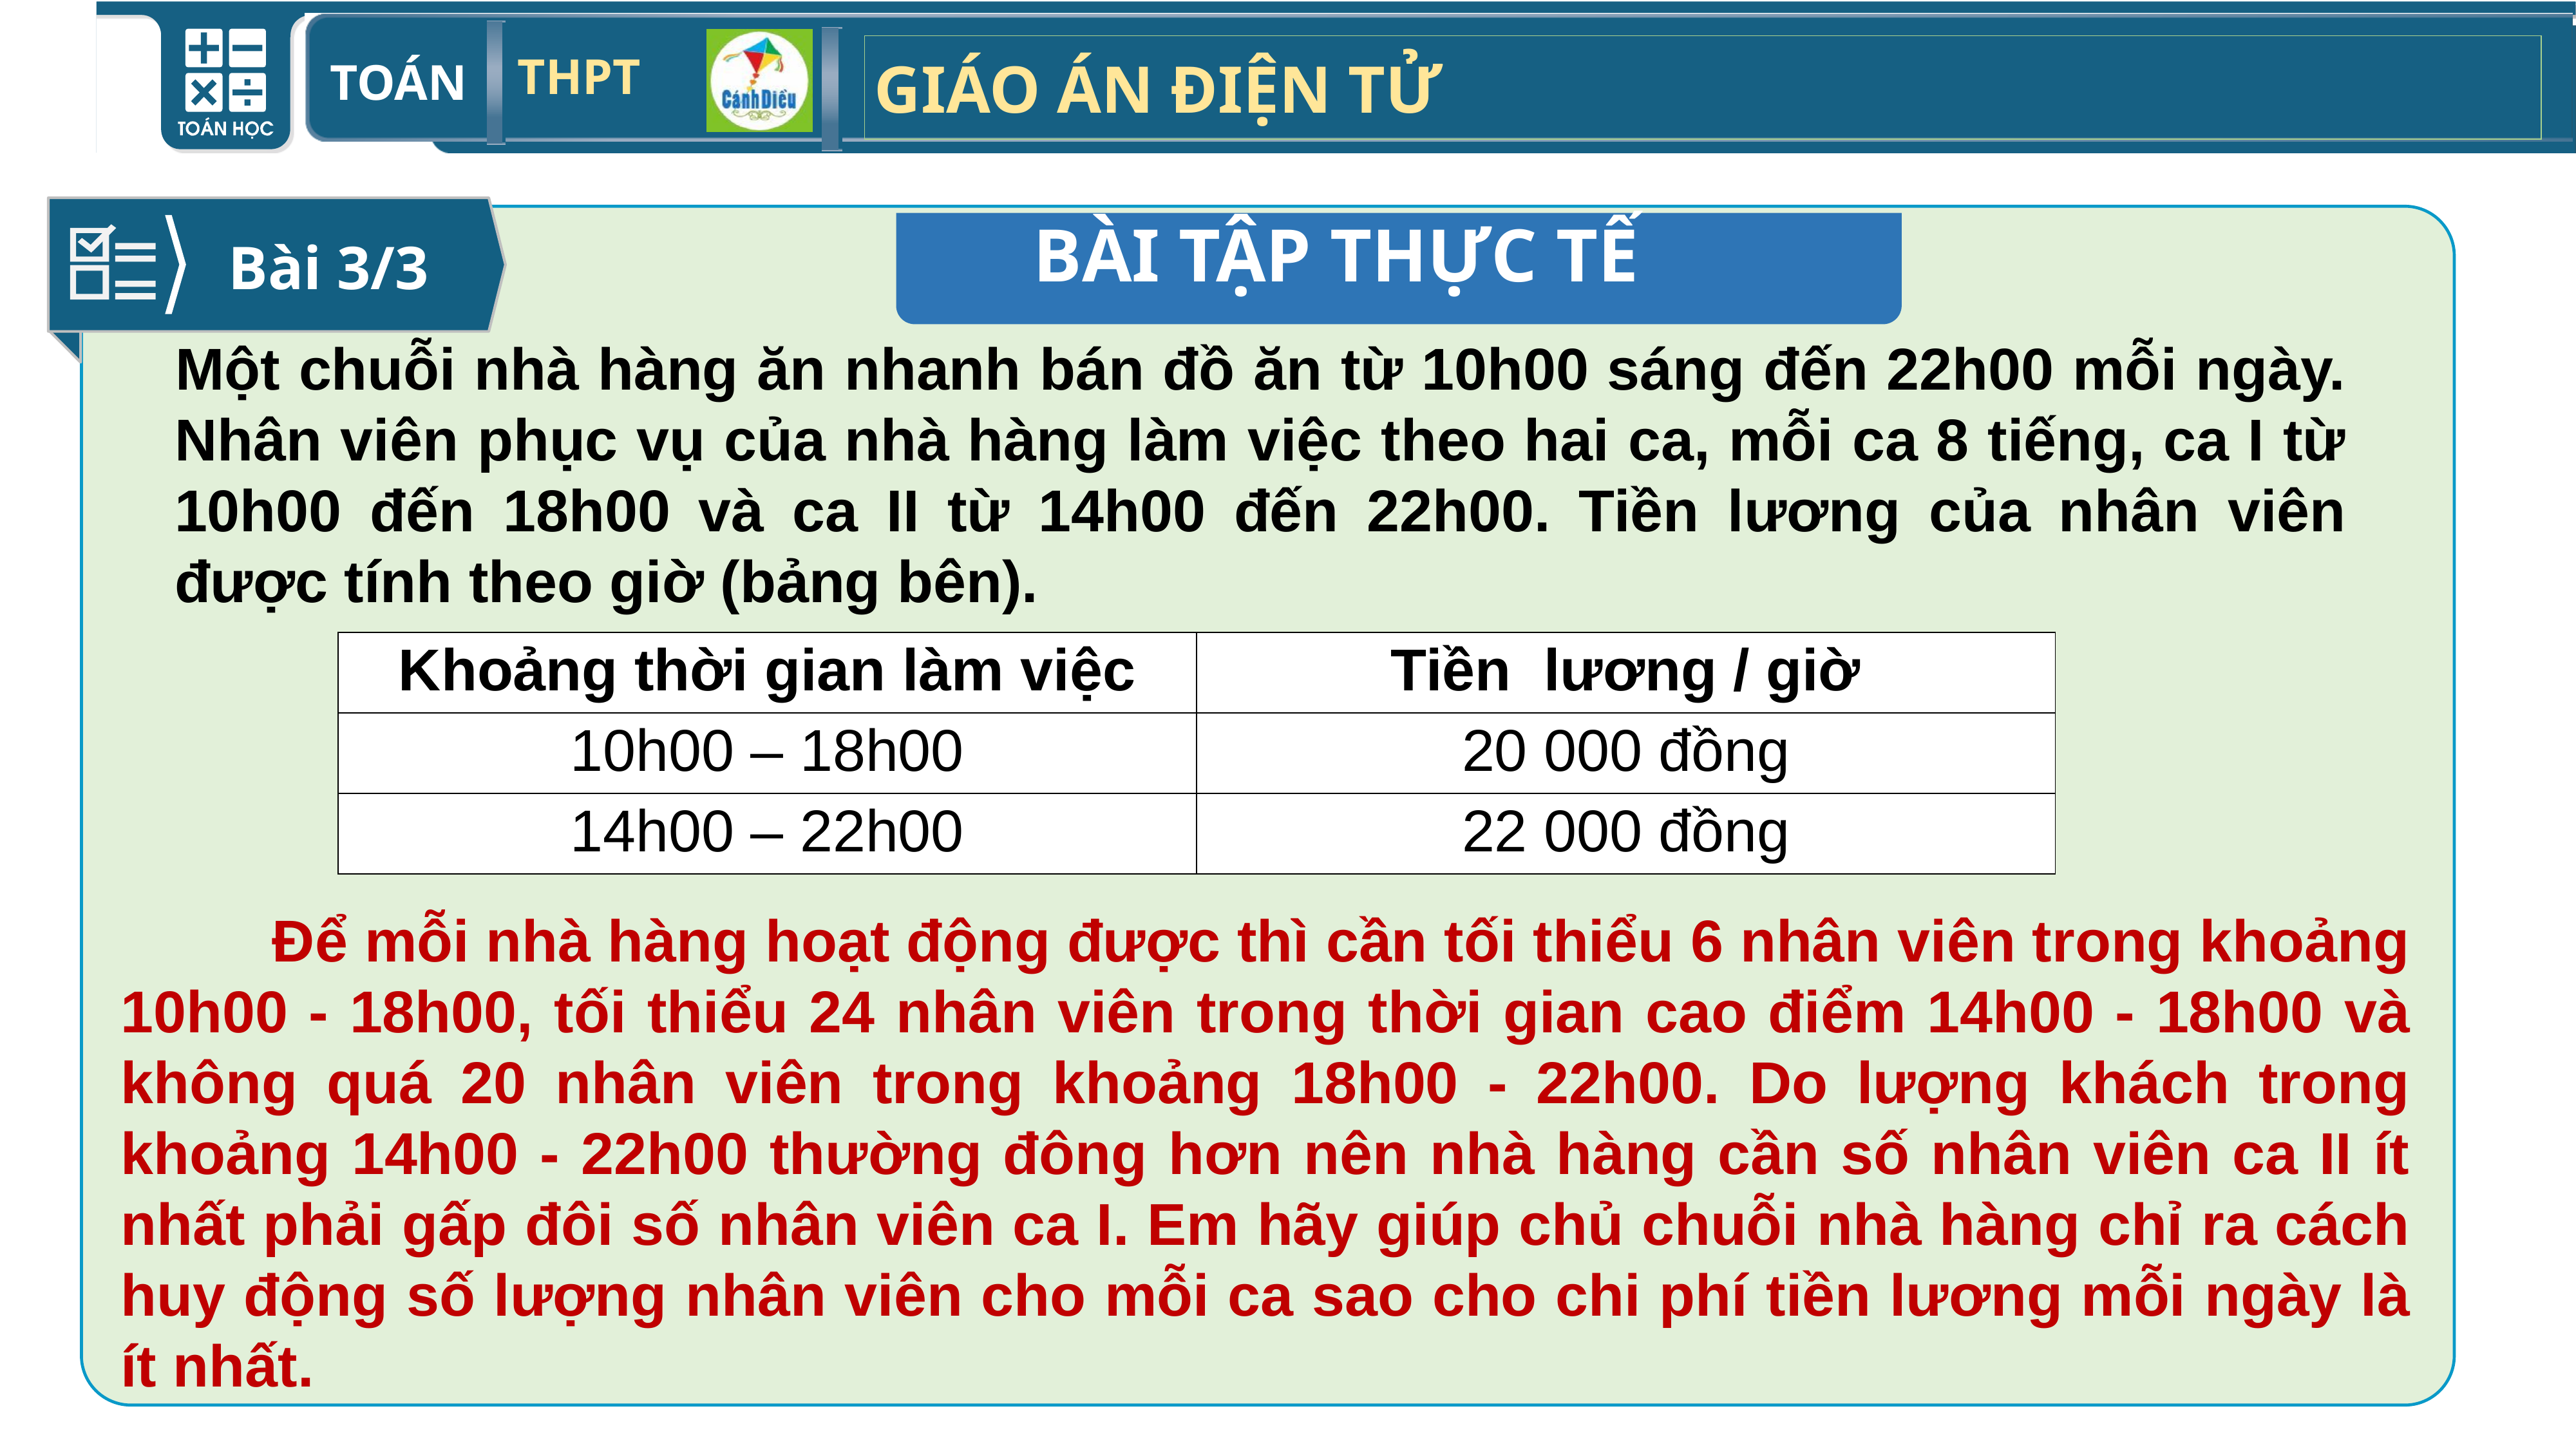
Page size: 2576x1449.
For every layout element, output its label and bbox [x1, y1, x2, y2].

text_box [48, 197, 506, 363]
picture [97, 13, 2576, 153]
text_box [81, 204, 2455, 1405]
